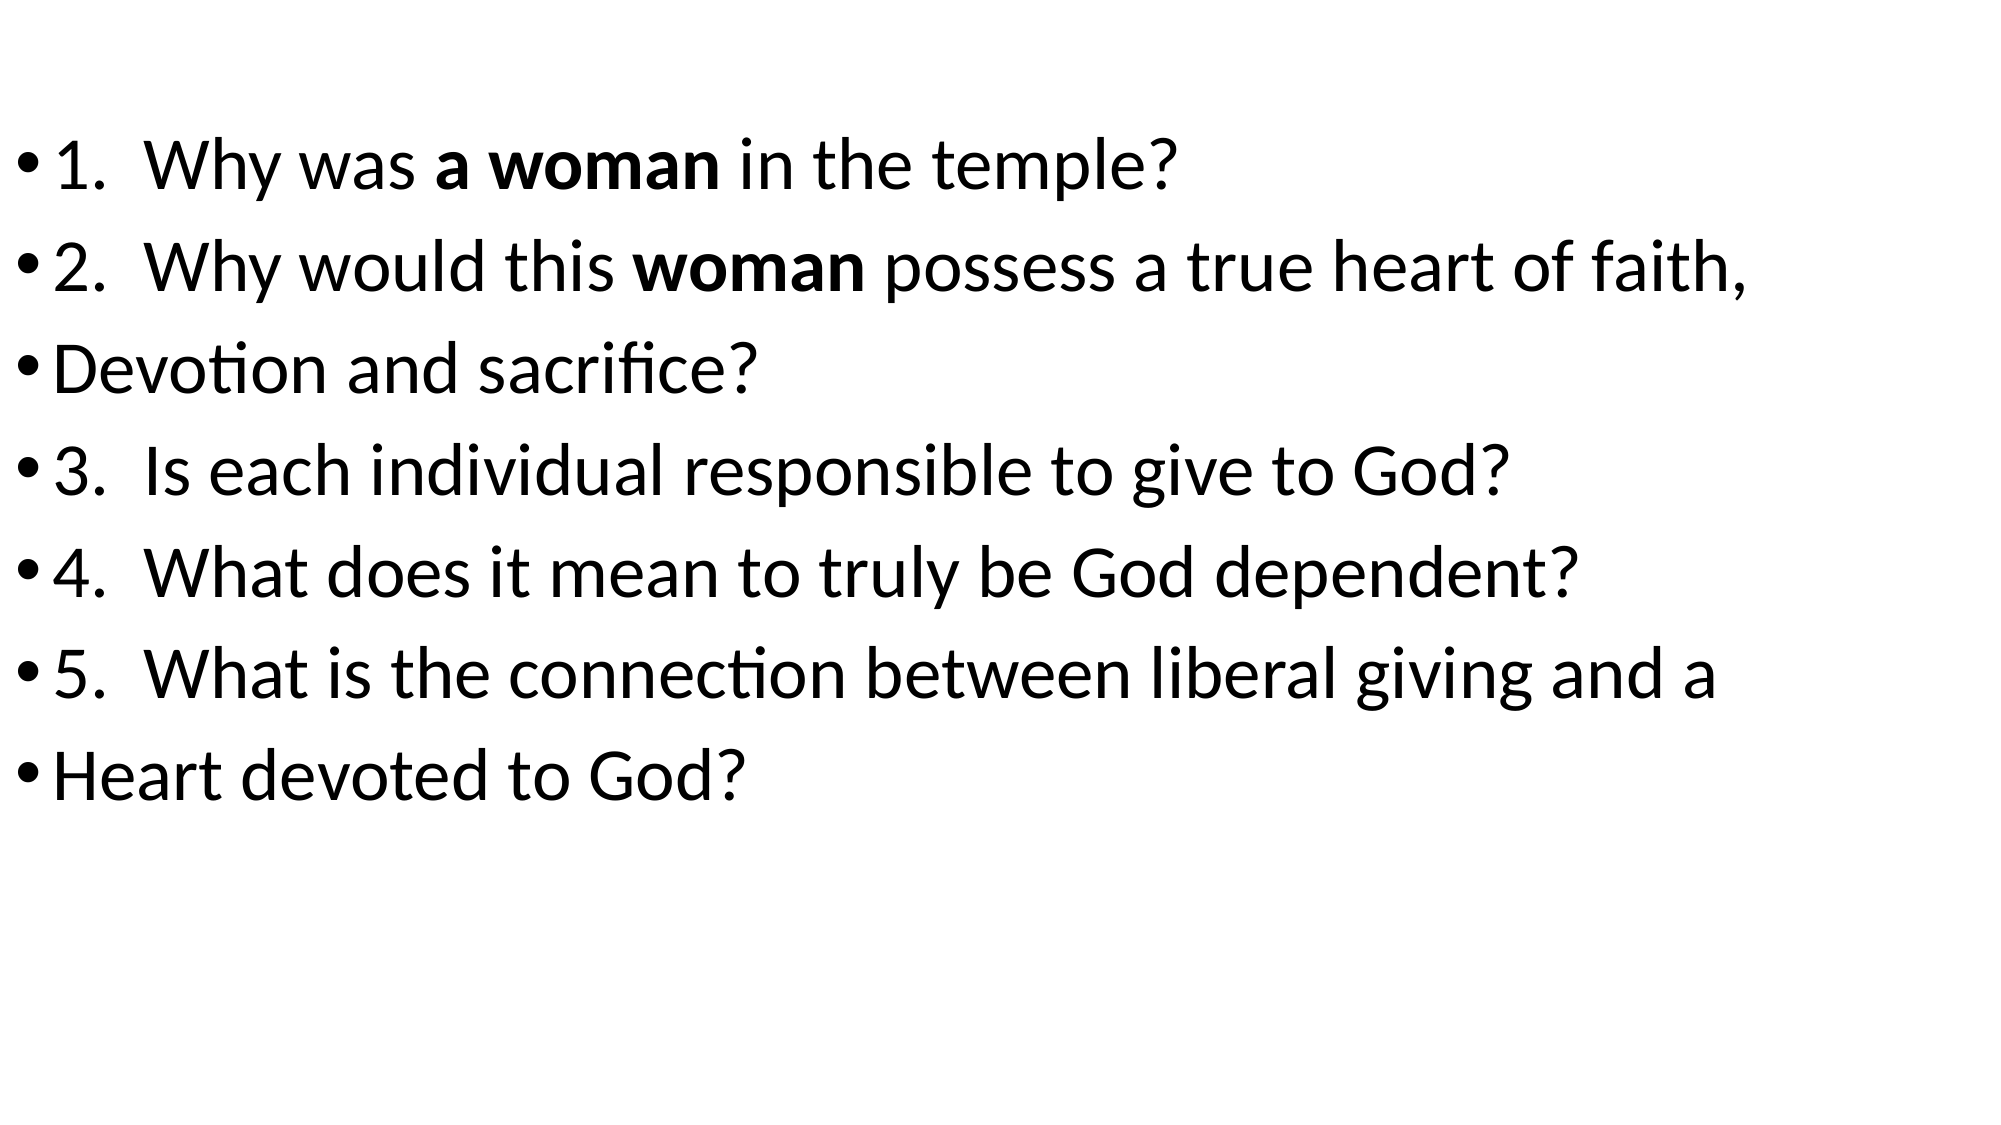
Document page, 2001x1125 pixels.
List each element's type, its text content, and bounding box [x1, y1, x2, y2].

list 1. Why was a woman in the temple? 2. Why would this woman possess a true heart of faith, Devotion and sacrifice? 3. Is each individual responsible to give to God? 4. What does it mean to truly be God dependent? 5. What is the connection between liberal giving and a Heart devoted to God? [0, 6, 1946, 1103]
